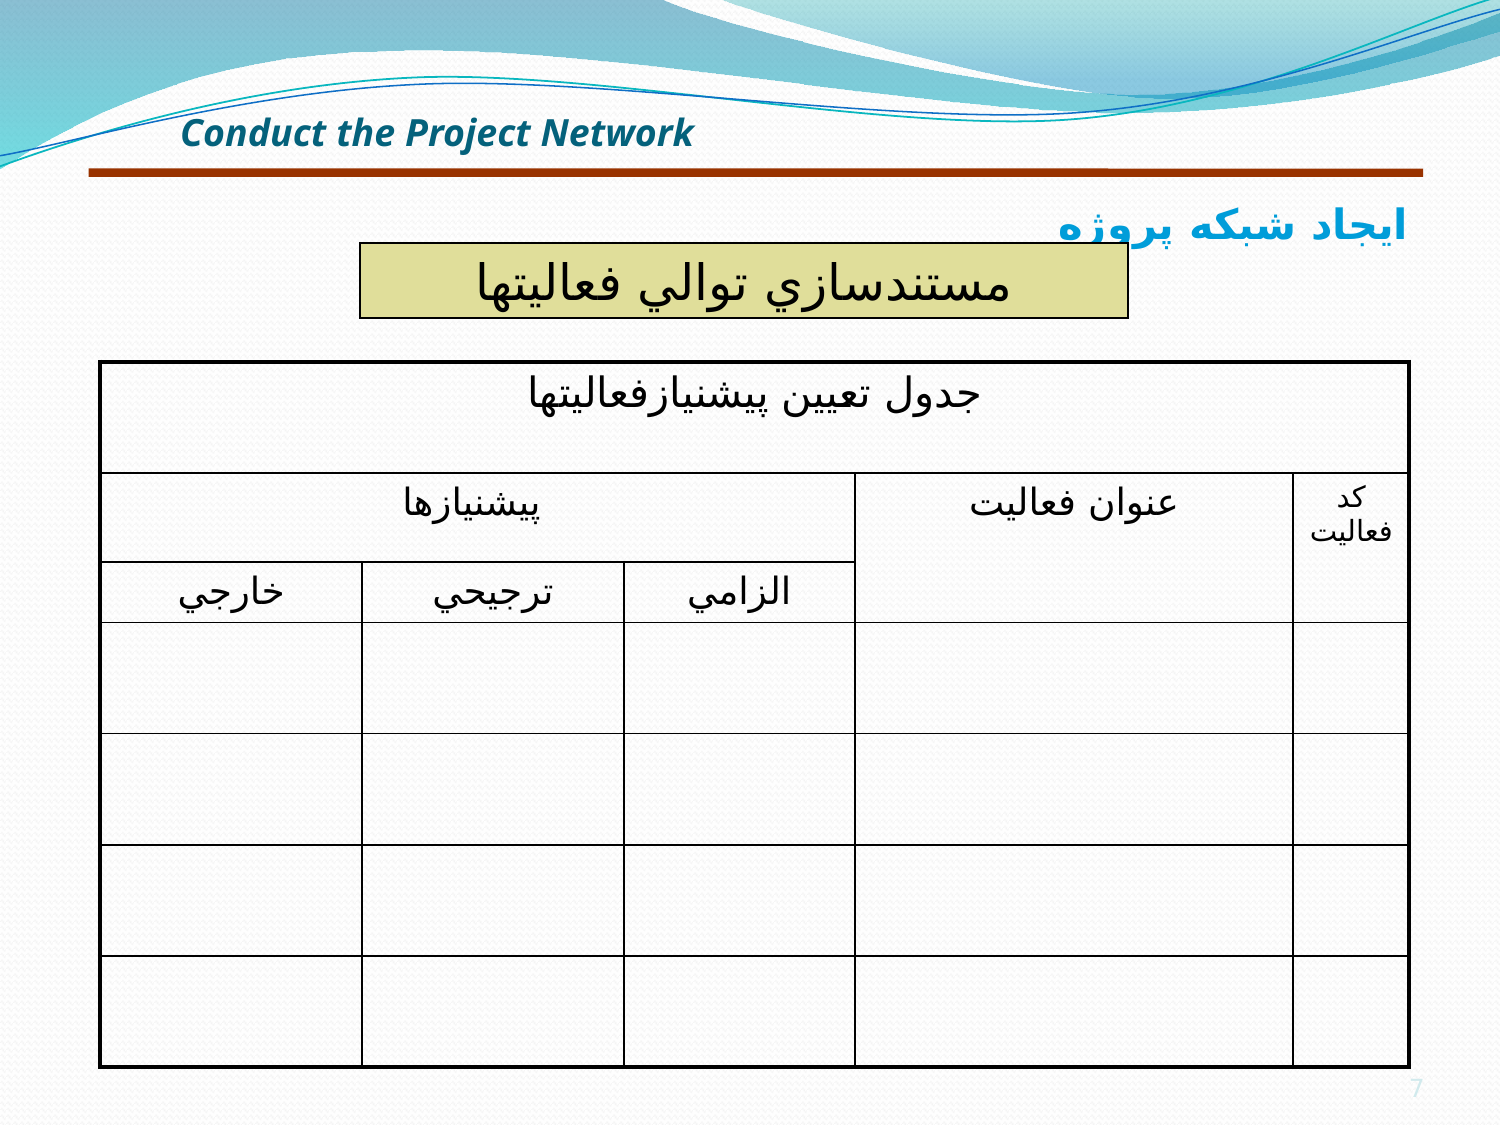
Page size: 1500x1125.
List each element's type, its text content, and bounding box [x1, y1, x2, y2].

table_cell خارجي [102, 563, 361, 622]
table_cell [856, 623, 1292, 733]
table_cell [102, 846, 361, 955]
table_cell [363, 623, 623, 733]
title ايجاد شبكه‌‌ پروژه [136, 7, 1412, 172]
table_cell [1294, 734, 1407, 844]
table_cell كد فعاليت [1294, 474, 1407, 622]
table_header جدول تعيين پيشنيازفعاليتها [102, 364, 1407, 472]
table_cell [856, 734, 1292, 844]
table_cell [1294, 623, 1407, 733]
table_cell [856, 957, 1292, 1065]
table_cell [363, 734, 623, 844]
text_box مستندسازي توالي فعاليتها [360, 243, 1128, 319]
text_box ‍Conduct the Project Network [64, 101, 810, 162]
table_cell [102, 734, 361, 844]
table_cell [625, 846, 854, 955]
slide_number 7 [1299, 1042, 1425, 1103]
table_cell [363, 846, 623, 955]
table_cell [625, 957, 854, 1065]
table_cell [856, 846, 1292, 955]
table_cell [102, 957, 361, 1065]
table_cell [363, 957, 623, 1065]
table_cell ترجيحي [363, 563, 623, 622]
table_cell [625, 734, 854, 844]
table_cell الزامي [625, 563, 854, 622]
table_cell پيشنيازها [102, 474, 854, 561]
table_cell [102, 623, 361, 733]
table_cell [625, 623, 854, 733]
table_cell [1294, 957, 1407, 1065]
table_cell [1294, 846, 1407, 955]
table_cell عنوان فعاليت [856, 474, 1292, 622]
title ايجاد شبكه‌‌ پروژه [136, 173, 1412, 249]
